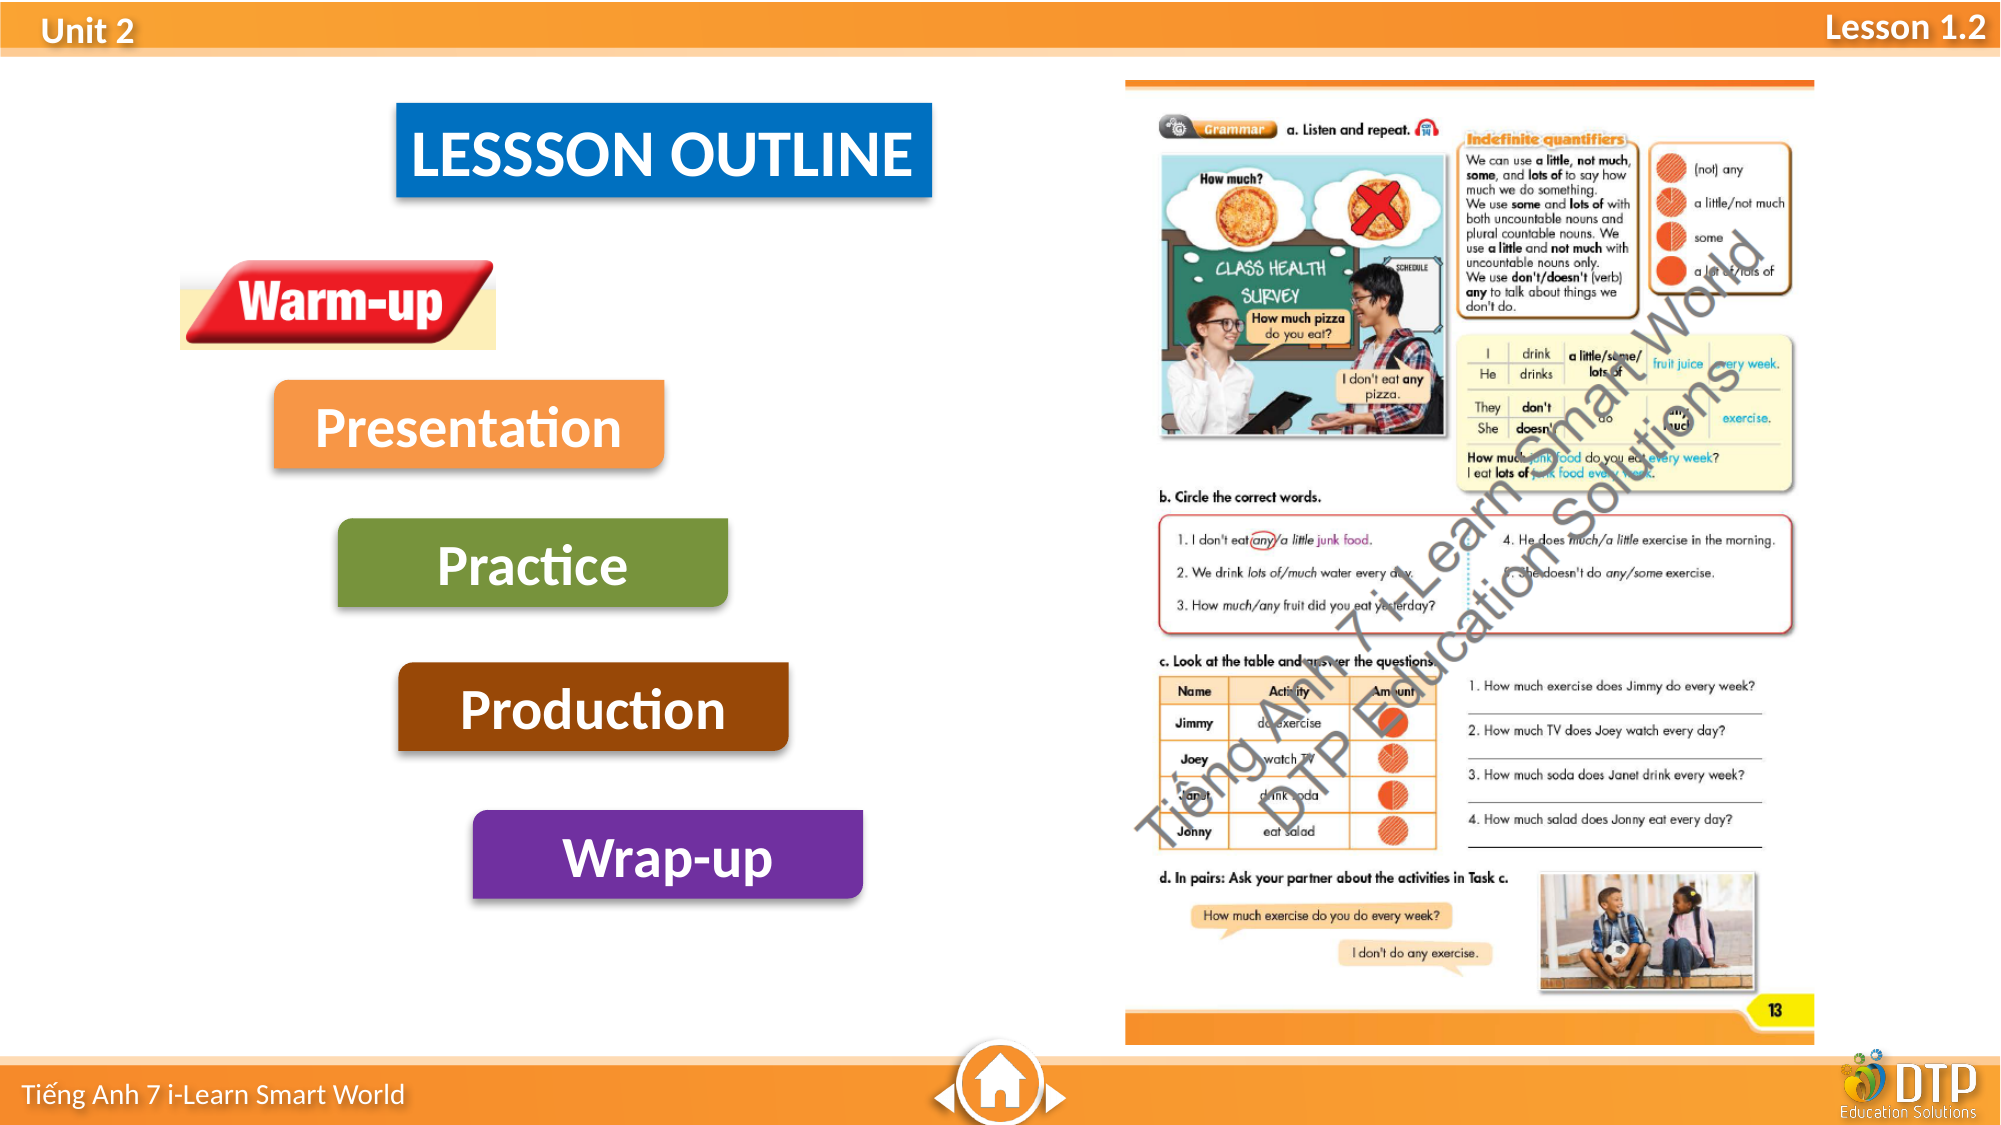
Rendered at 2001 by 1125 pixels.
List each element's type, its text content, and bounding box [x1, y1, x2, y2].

picture [0, 2, 2001, 1125]
text_box LESSSON OUTLINE [396, 102, 933, 198]
text_box Practice [335, 516, 731, 609]
text_box Presentation [271, 377, 667, 471]
text_box Wrap-up [470, 807, 866, 901]
text_box Production [396, 660, 791, 753]
